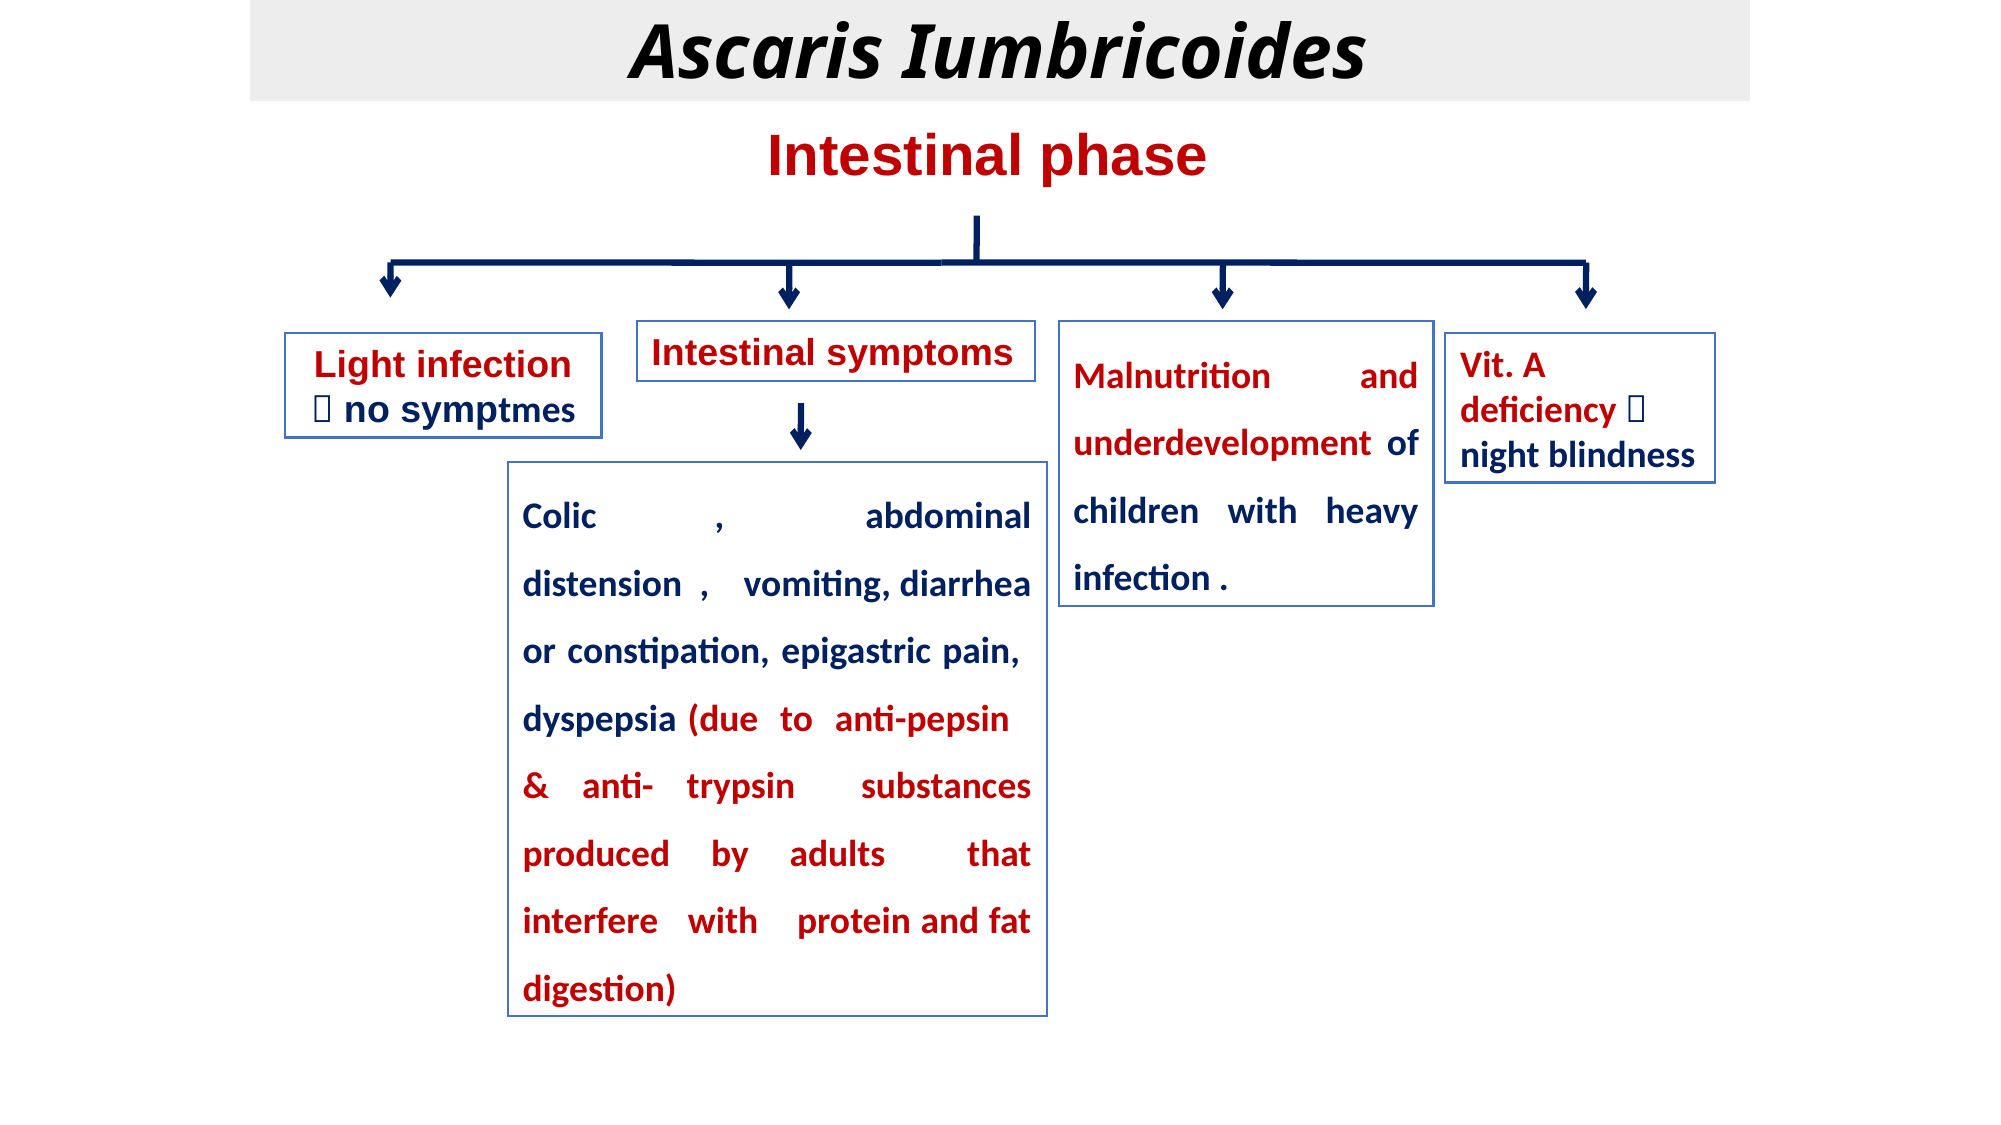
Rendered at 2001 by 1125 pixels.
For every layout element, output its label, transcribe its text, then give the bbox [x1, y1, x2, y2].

text_box Colic , abdominal distension , vomiting, diarrhea or constipation, epigastric pain, dyspepsia (due to anti-pepsin & anti- trypsin substances produced by adults that interfere with protein and fat digestion) [507, 461, 1048, 1017]
text_box Light infection  no symptmes [284, 332, 603, 439]
text_box Intestinal phase [706, 110, 1270, 195]
text_box Intestinal symptoms [636, 320, 1036, 382]
text_box Malnutrition and underdevelopment of children with heavy infection . [1058, 320, 1435, 607]
text_box Vit. A deficiency  night blindness [1444, 332, 1716, 484]
text_box Ascaris Iumbricoides [249, 0, 1750, 101]
